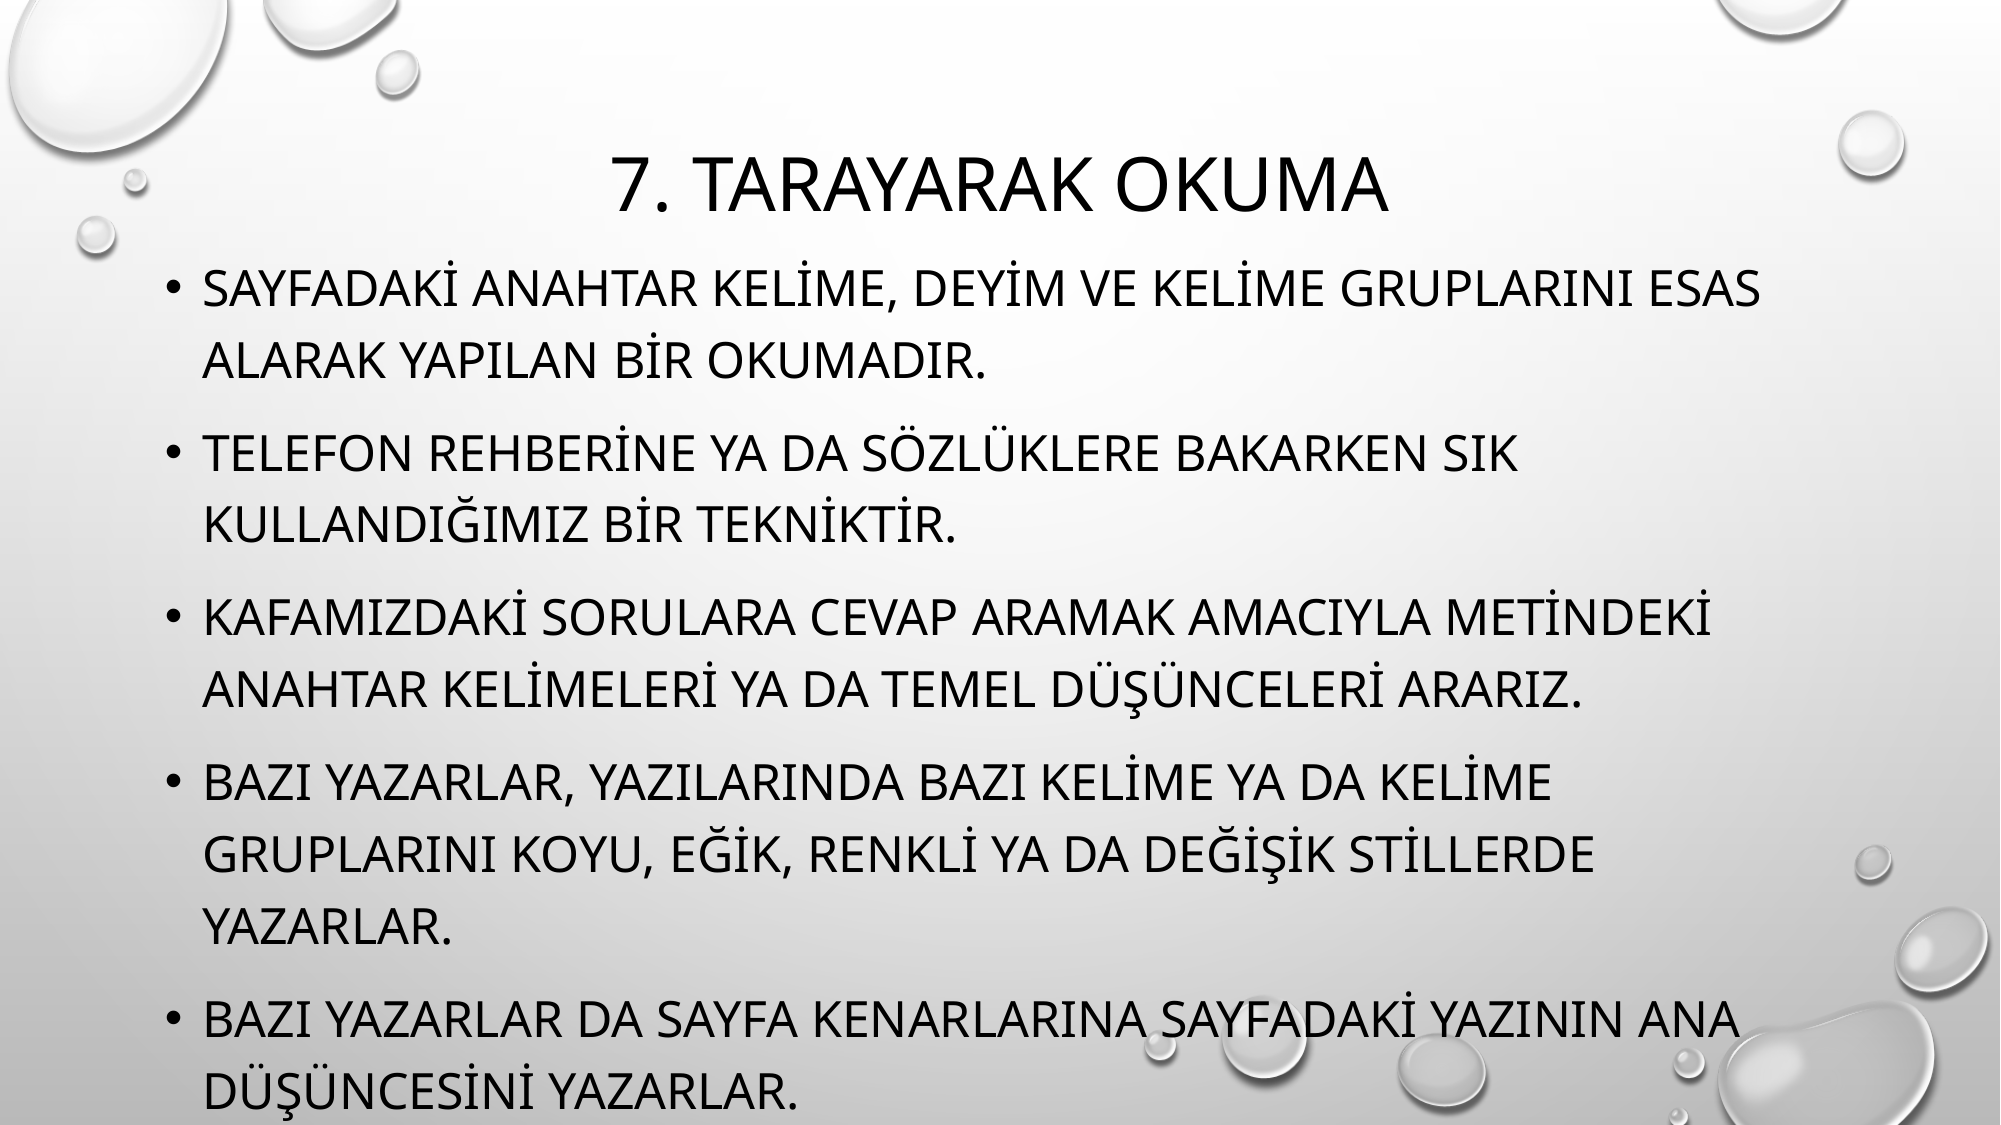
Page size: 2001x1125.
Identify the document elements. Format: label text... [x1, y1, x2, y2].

title 7. Tarayarak Okuma [149, 101, 1851, 364]
picture [0, 0, 2000, 1125]
list Sayfadaki anahtar kelime, deyim ve kelime gruplarını esas alarak yapılan bir okumadır. Telefon rehberine ya da sözlüklere bakarken sık kullandığımız bir tekniktir. Kafamızdaki sorulara cevap aramak amacıyla metindeki anahtar kelimeleri ya da temel düşünceleri ararız. Bazı yazarlar, yazılarında bazı kelime ya da kelime gruplarını koyu, eğik, renkli ya da değişik stillerde yazarlar. Bazı yazarlar da sayfa kenarlarına sayfadaki yazının ana düşüncesini yazarlar. [149, 236, 1850, 1082]
